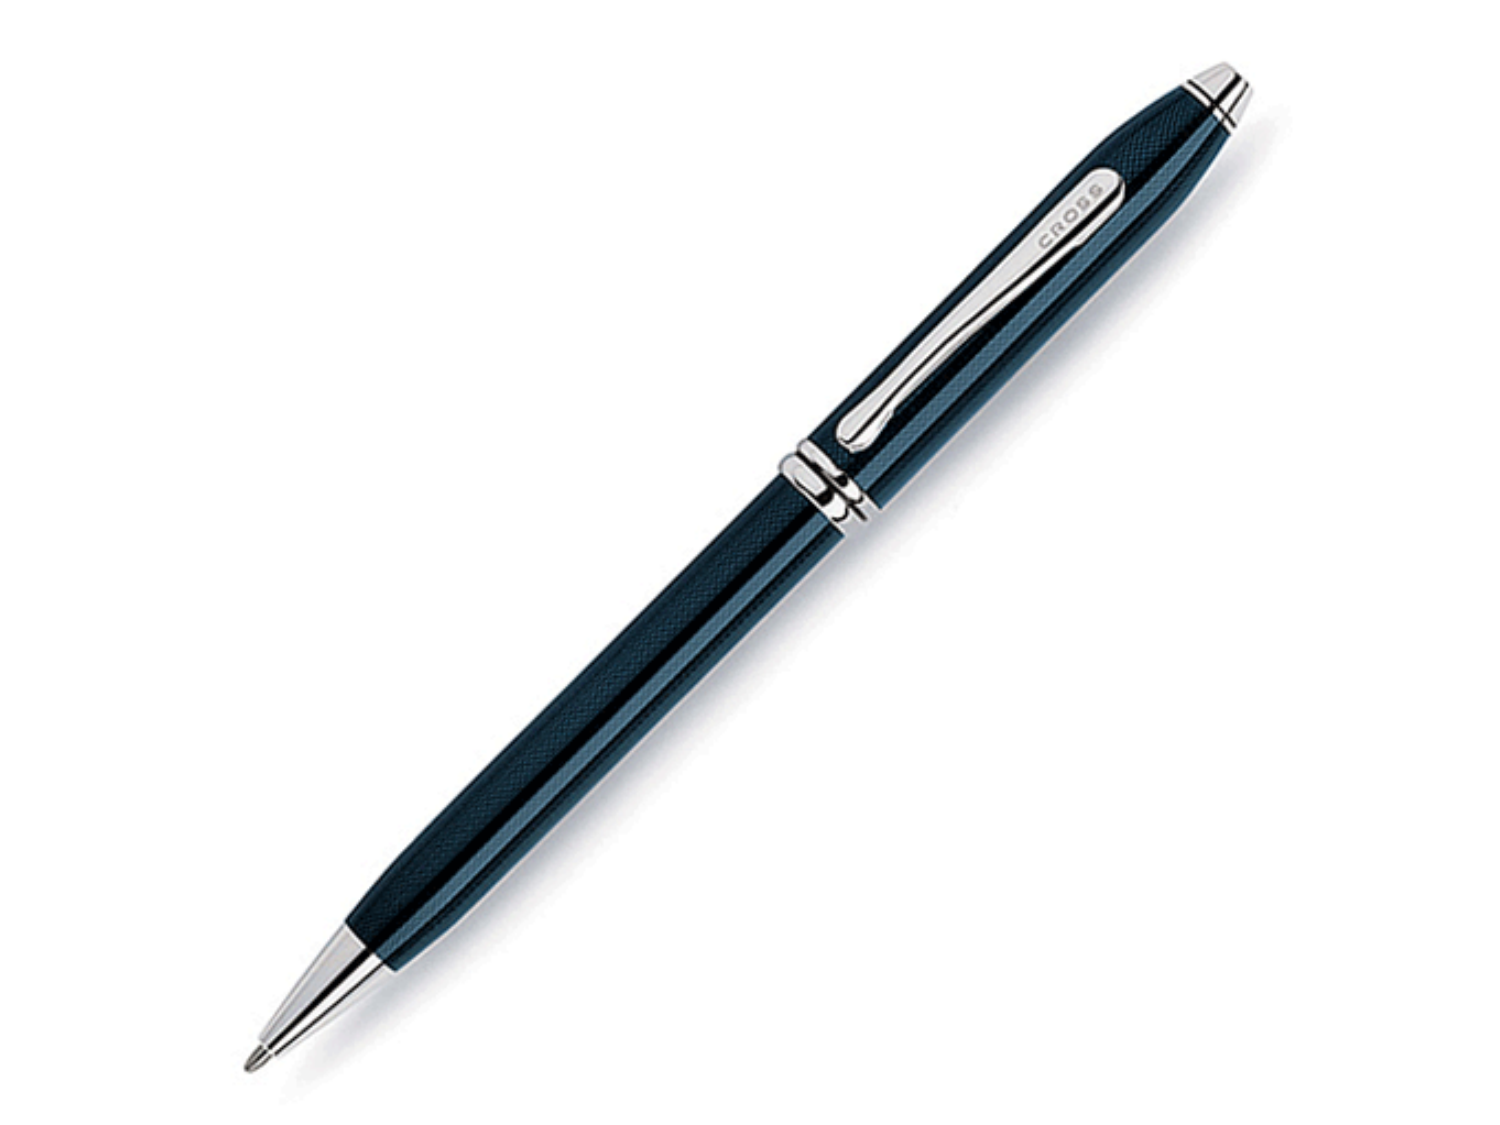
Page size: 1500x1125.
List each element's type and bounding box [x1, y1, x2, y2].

picture [194, 25, 1295, 1125]
